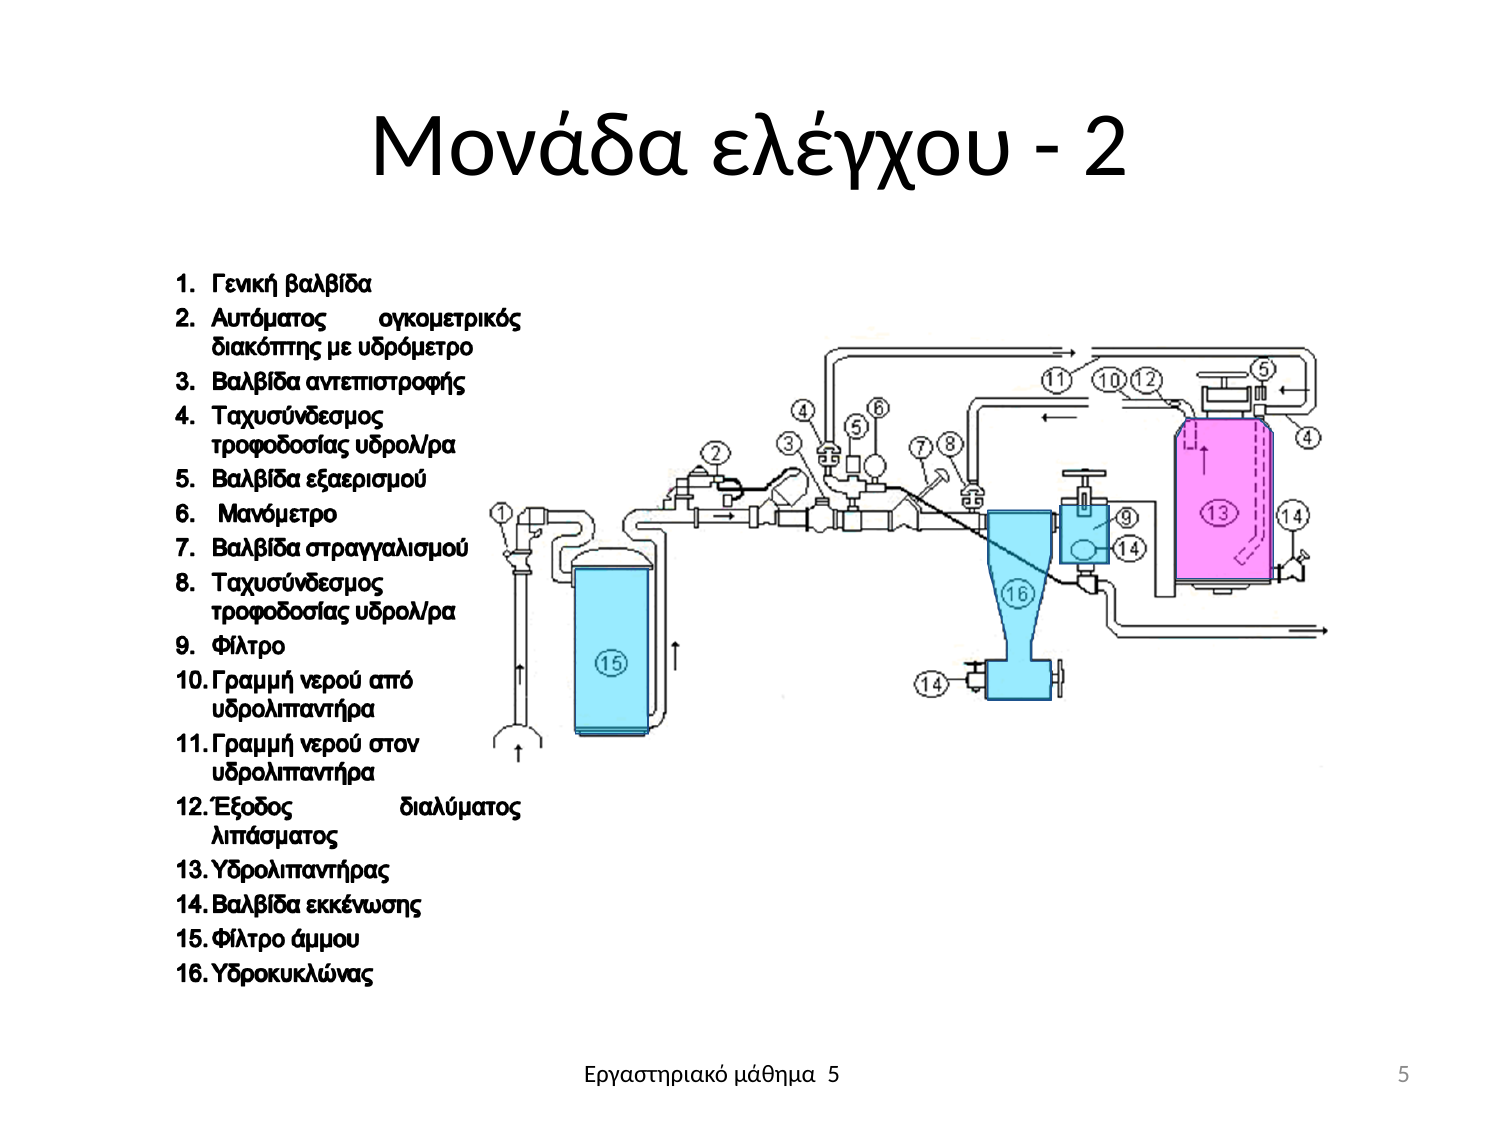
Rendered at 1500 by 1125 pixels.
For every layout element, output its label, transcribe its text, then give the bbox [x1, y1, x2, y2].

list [163, 262, 1337, 1006]
slide_number 5 [1074, 1042, 1425, 1103]
title Μονάδα ελέγχου - 2 [75, 45, 1425, 233]
